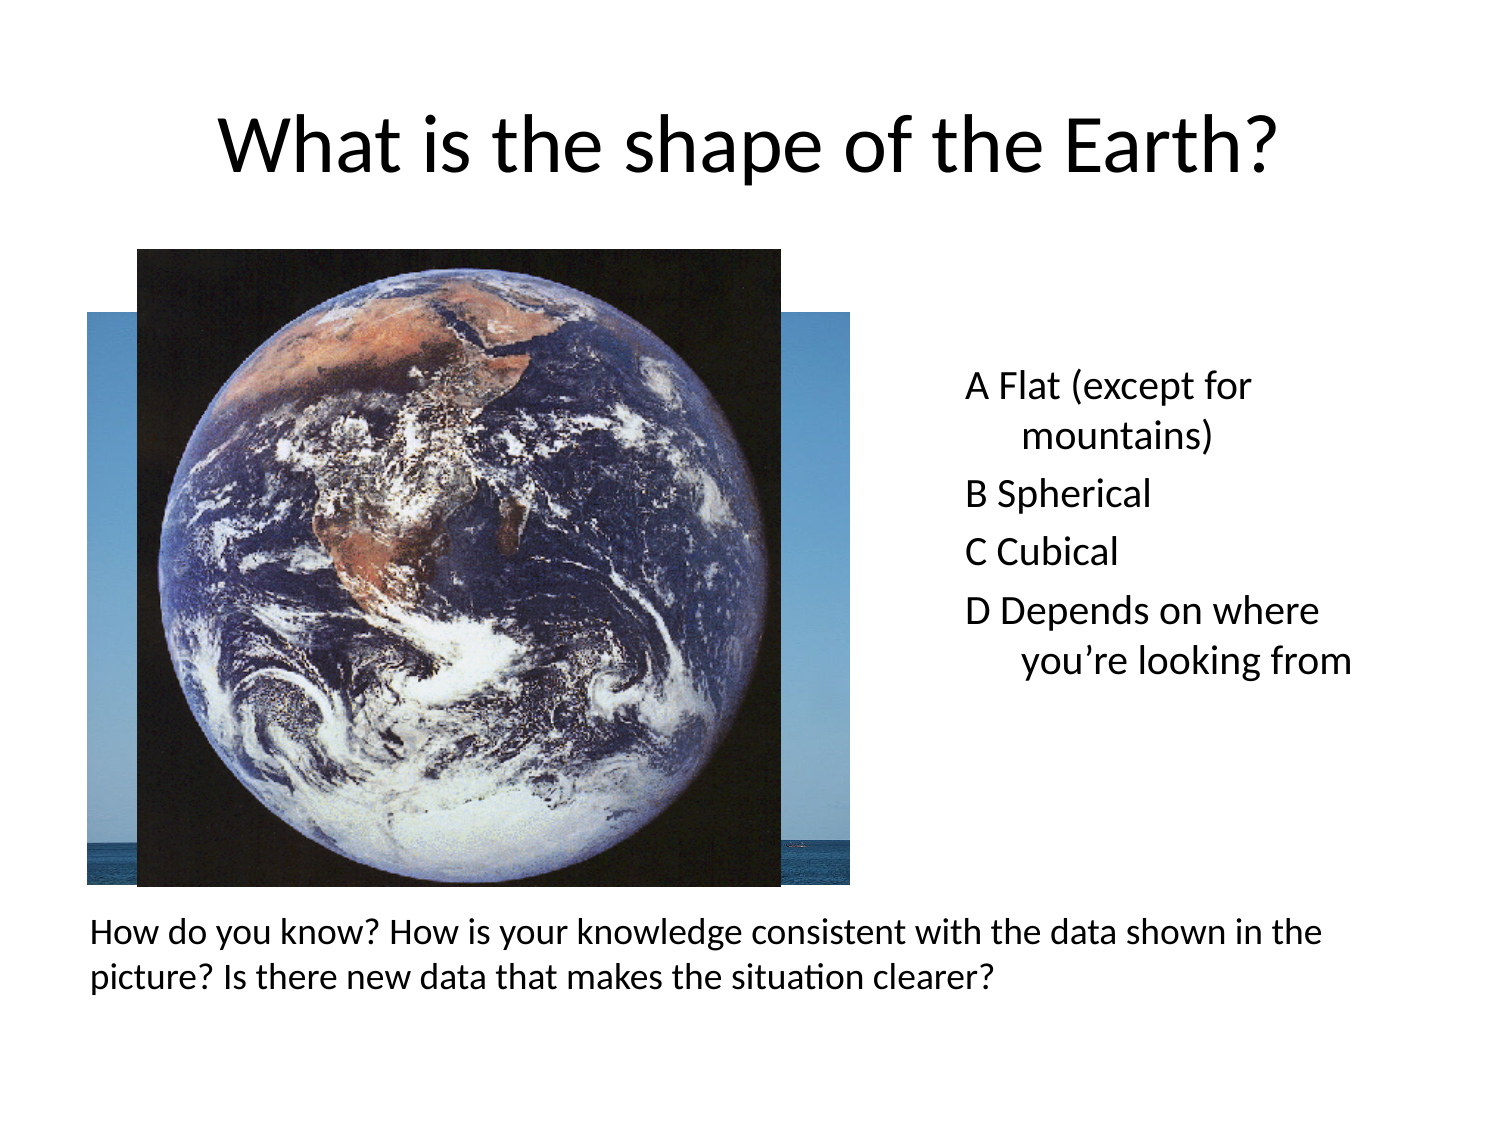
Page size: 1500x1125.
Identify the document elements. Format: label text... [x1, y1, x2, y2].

picture [87, 249, 851, 887]
title What is the shape of the Earth? [75, 45, 1425, 233]
text_box How do you know? How is your knowledge consistent with the data shown in the picture? Is there new data that makes the situation clearer? [74, 899, 1413, 1005]
list A Flat (except for mountains) B Spherical C Cubical D Depends on where you’re looking from [950, 350, 1413, 775]
